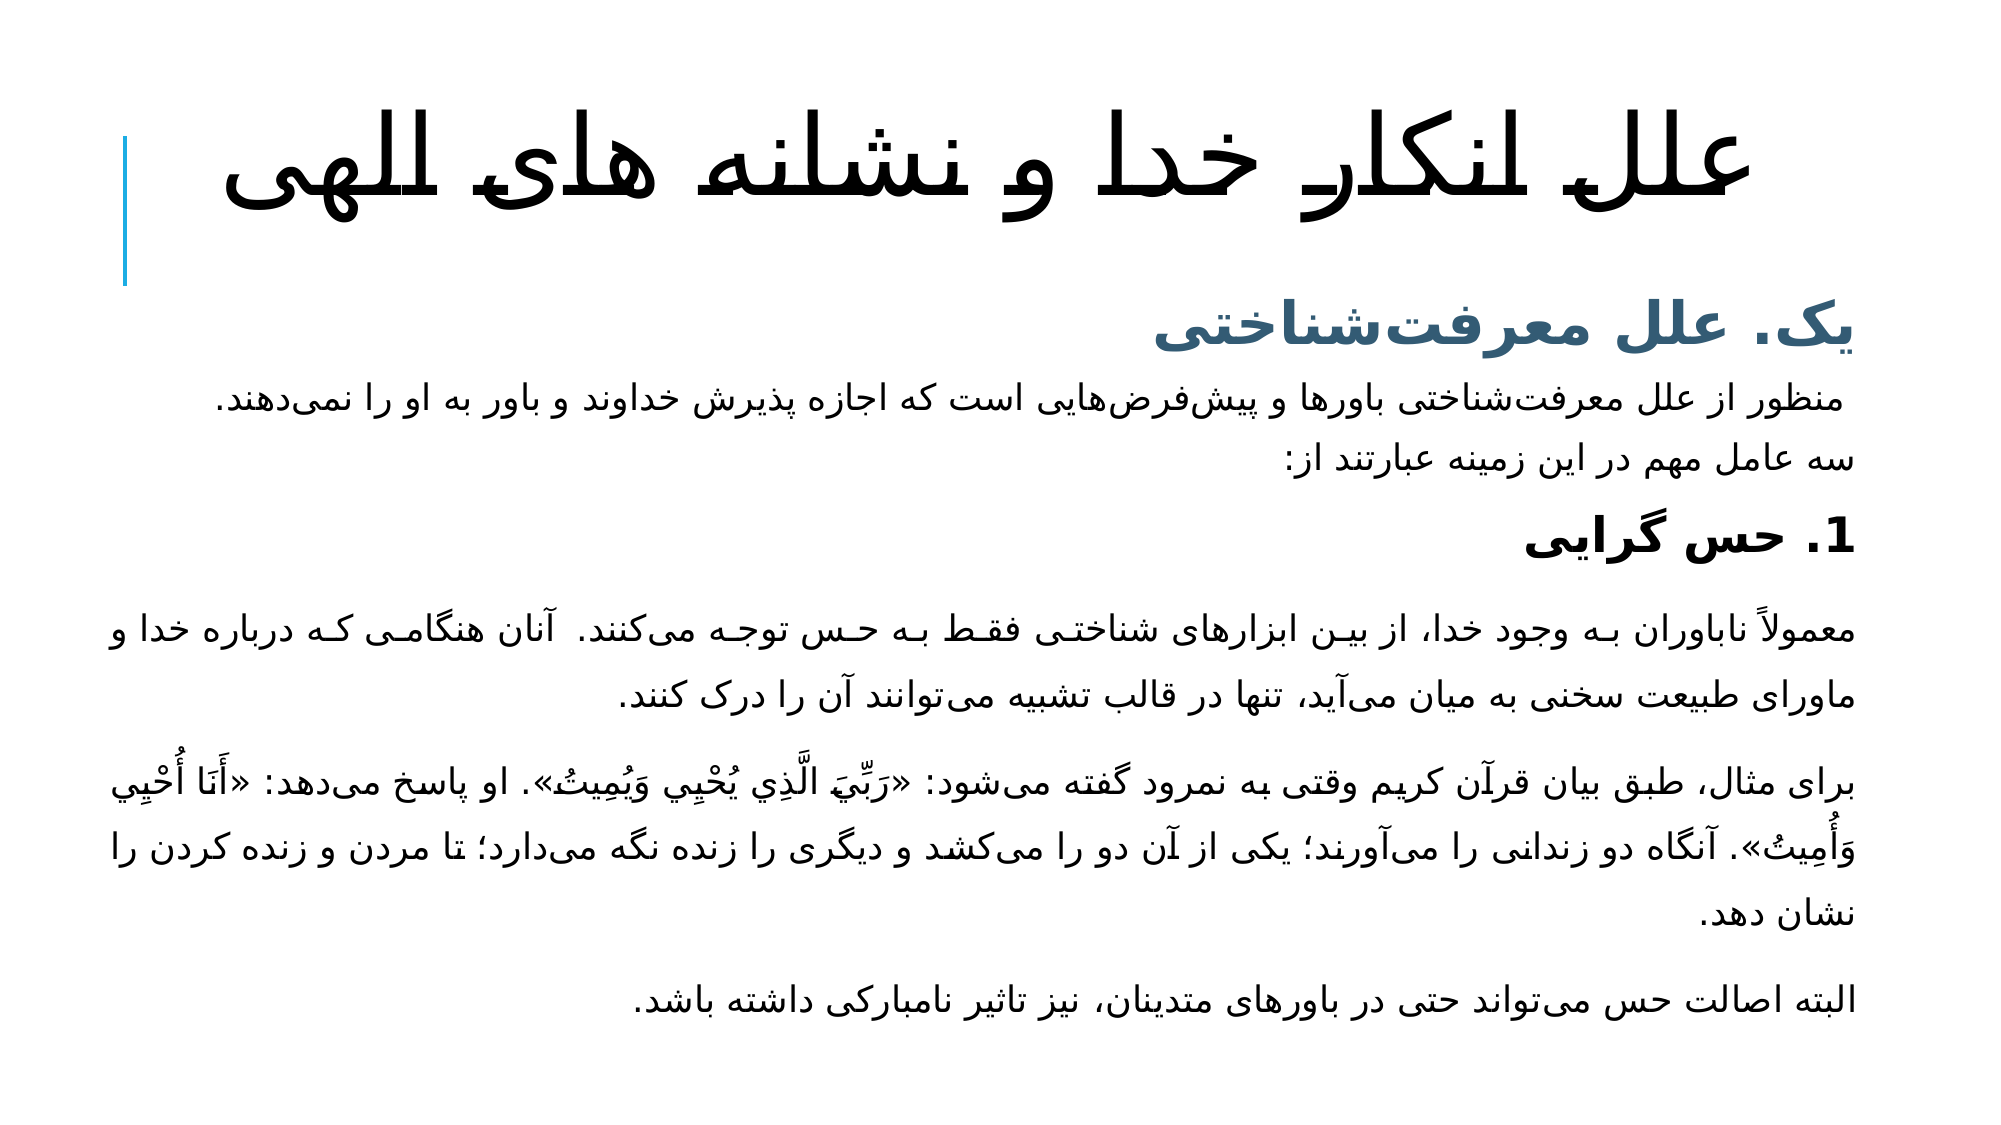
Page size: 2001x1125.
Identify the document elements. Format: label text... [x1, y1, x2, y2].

title علل انکار خدا و نشانه های الهی [102, 66, 1877, 260]
list یک. علل معرفت‌شناختی منظور از علل معرفت‌شناختی باورها و پیش‌فرض‌هایی است که اجازه پذیرش خداوند و باور به او را نمی‌دهند. سه عامل مهم در این زمینه عبارتند از: 1. حس گرایی معمولاً ناباوران به وجود خدا، از بین ابزارهای شناختی فقط به حس توجه می‌کنند. آنان هنگامی که درباره خدا و ماورای طبیعت سخنی به میان می‌آید، تنها در قالب تشبیه می‌توانند آن را درک کنند. برای مثال، طبق بیان قرآن کریم وقتی به نمرود گفته می‌شود: «رَبِّيَ الَّذِي يُحْيِي وَيُمِيتُ». او پاسخ می‌دهد: «أَنَا أُحْيِي وَأُمِيتُ». آنگاه دو زندانی را می‌آورند؛ یکی از آن دو را می‌کشد و دیگری را زنده نگه می‌دارد؛ تا مردن و زنده کردن را نشان دهد. البته اصالت حس می‌تواند حتی در باورهای متدینان، نیز تاثیر نامبارکی داشته باشد. [102, 286, 1877, 1035]
